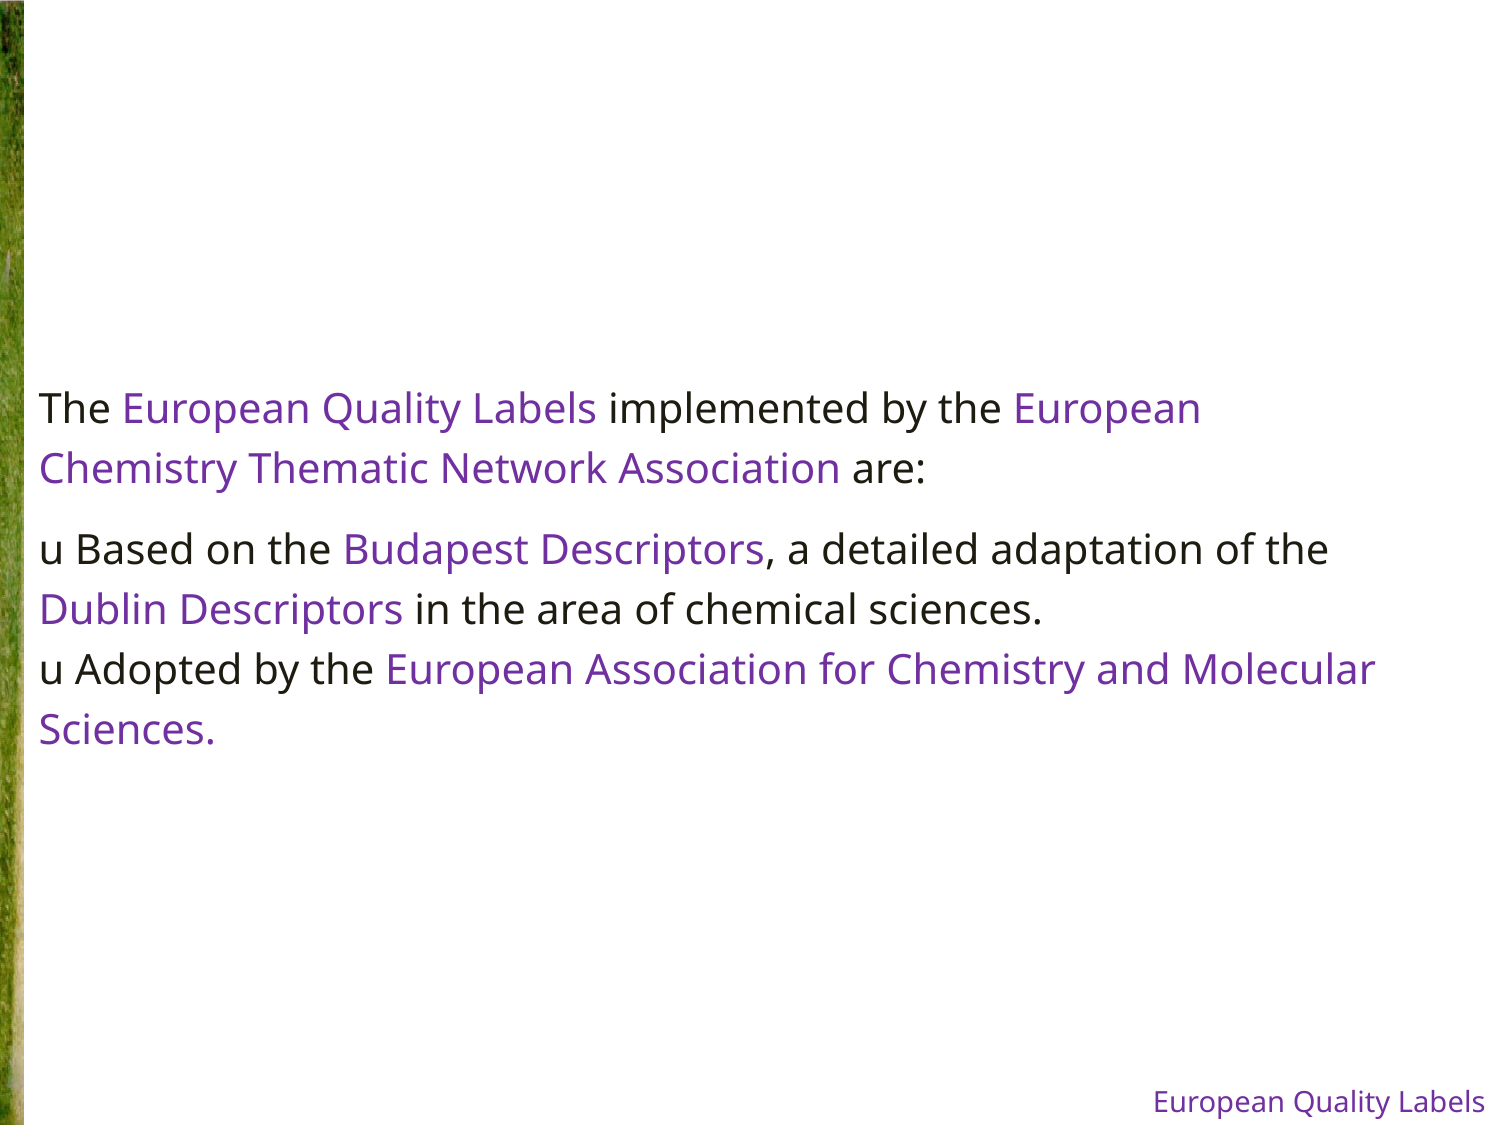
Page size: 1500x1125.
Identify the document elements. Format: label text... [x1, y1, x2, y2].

title The European Quality Labels implemented by the European Chemistry Thematic Network Association are: u Based on the Budapest Descriptors, a detailed adaptation of the Dublin Descriptors in the area of chemical sciences. u Adopted by the European Association for Chemistry and Molecular Sciences. [24, 0, 1400, 1125]
text_box European Quality Labels [1138, 1075, 1500, 1125]
picture [0, 0, 24, 1125]
